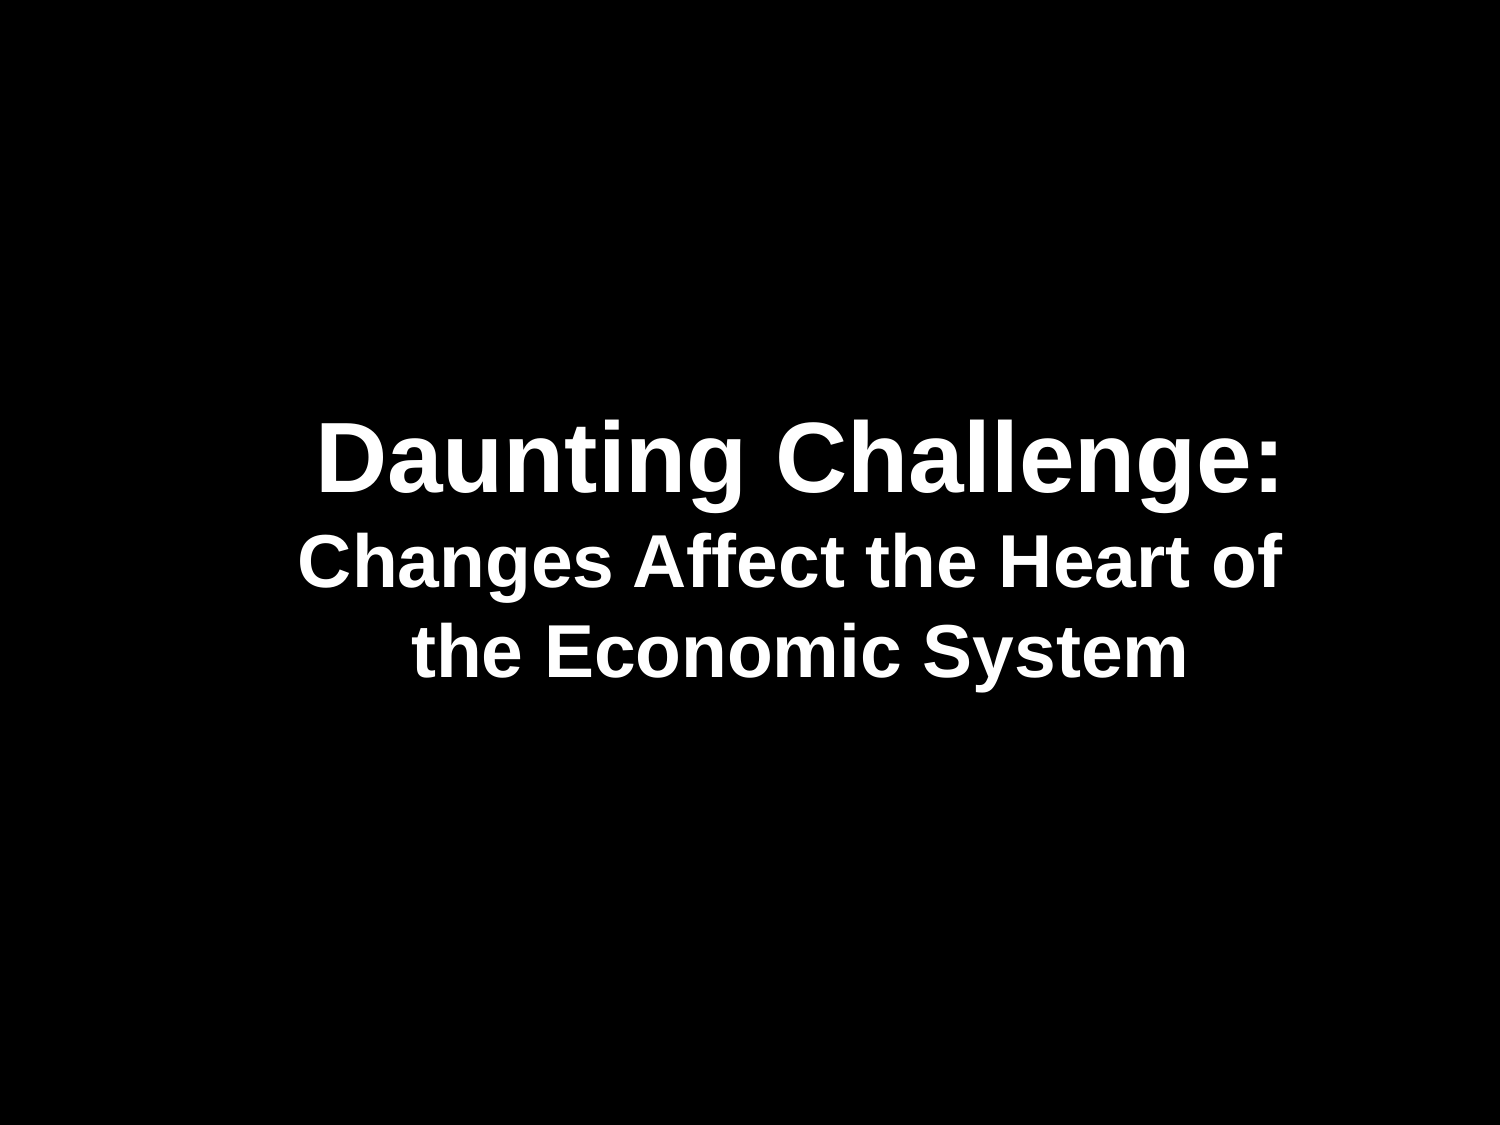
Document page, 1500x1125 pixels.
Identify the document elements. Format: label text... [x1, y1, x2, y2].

text_box Daunting Challenge: Changes Affect the Heart of the Economic System [283, 384, 1319, 700]
